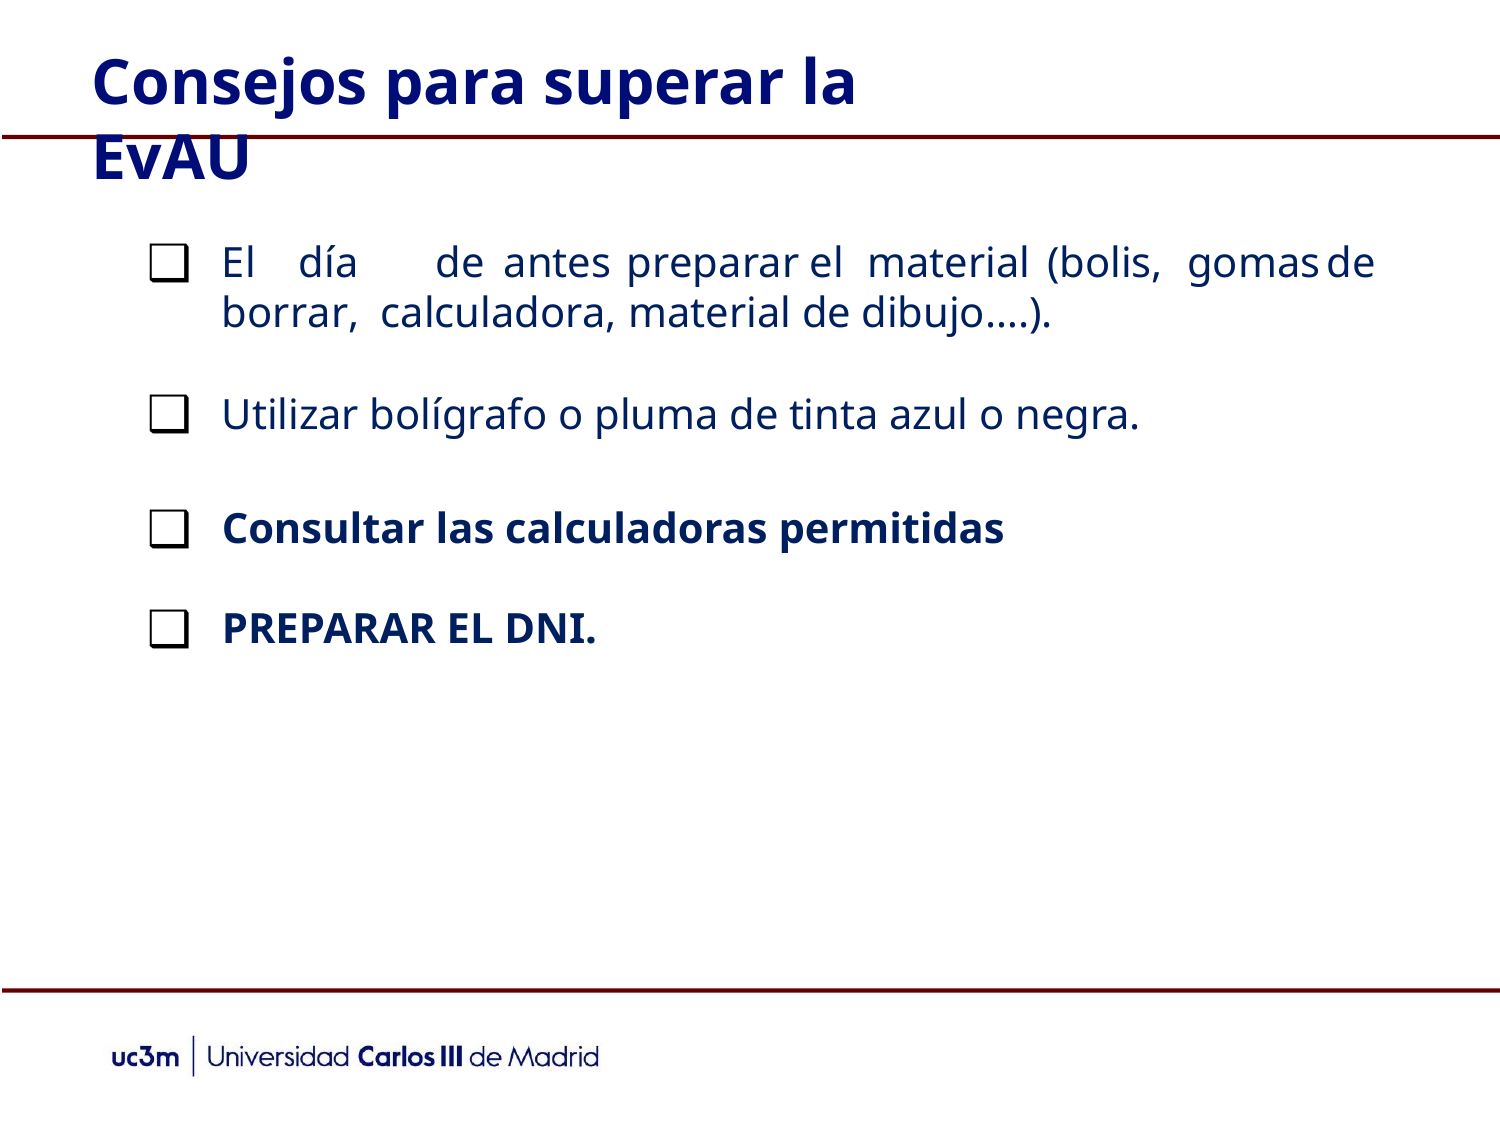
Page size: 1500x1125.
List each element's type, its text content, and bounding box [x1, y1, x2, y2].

title Consejos para superar la EvAU [89, 40, 983, 231]
text_box [2, 988, 1500, 993]
picture [102, 1029, 607, 1079]
text_box El día de antes preparar el material (bolis, gomas de borrar, calculadora, material de dibujo….). Utilizar bolígrafo o pluma de tinta azul o negra. Consultar las calculadoras permitidas PREPARAR EL DNI. [144, 233, 1451, 653]
text_box [983, 134, 1500, 140]
text_box [2, 134, 89, 140]
